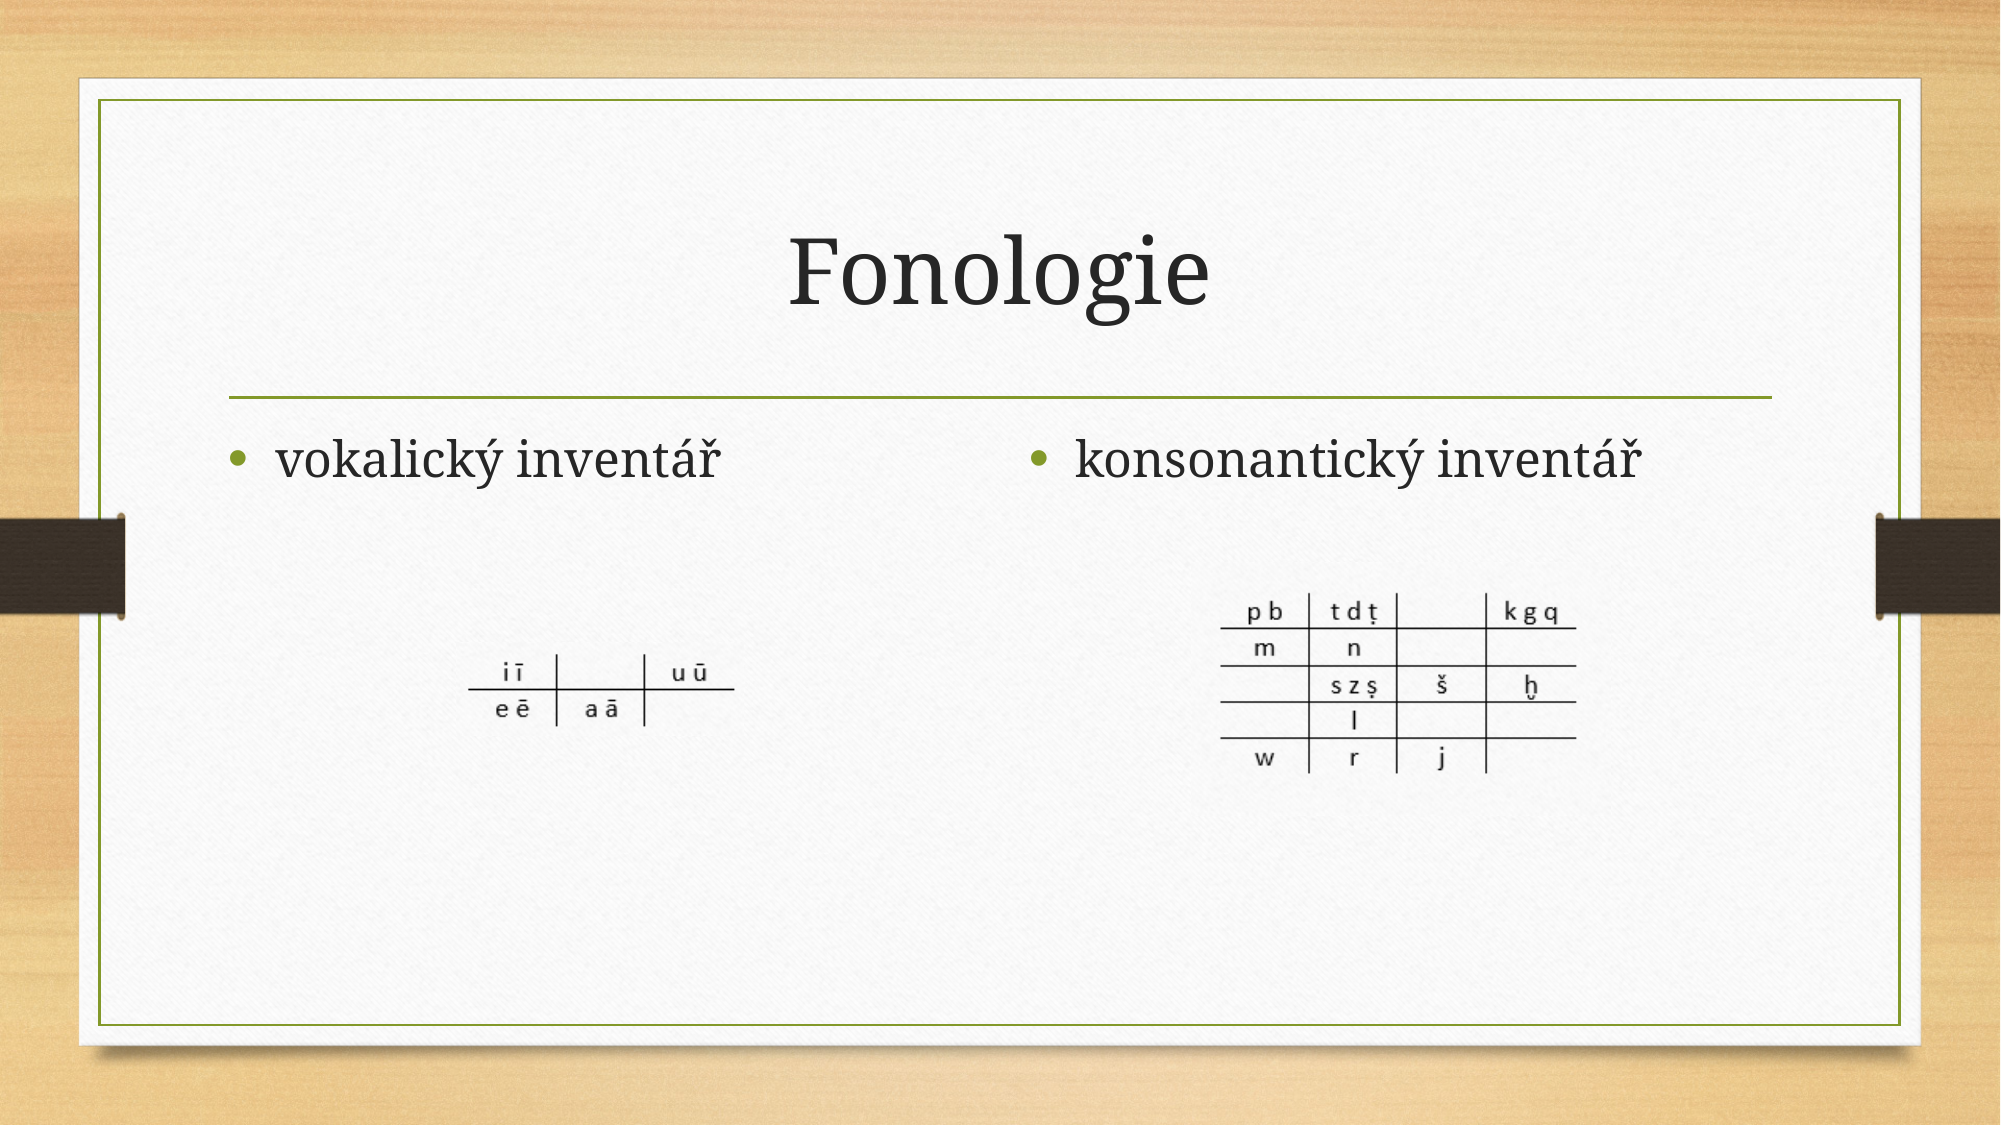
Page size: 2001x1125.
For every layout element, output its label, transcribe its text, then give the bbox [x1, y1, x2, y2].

picture [0, 0, 2001, 1125]
title Fonologie [212, 161, 1788, 375]
list vokalický inventář [213, 420, 987, 963]
list konsonantický inventář [1013, 420, 1788, 963]
